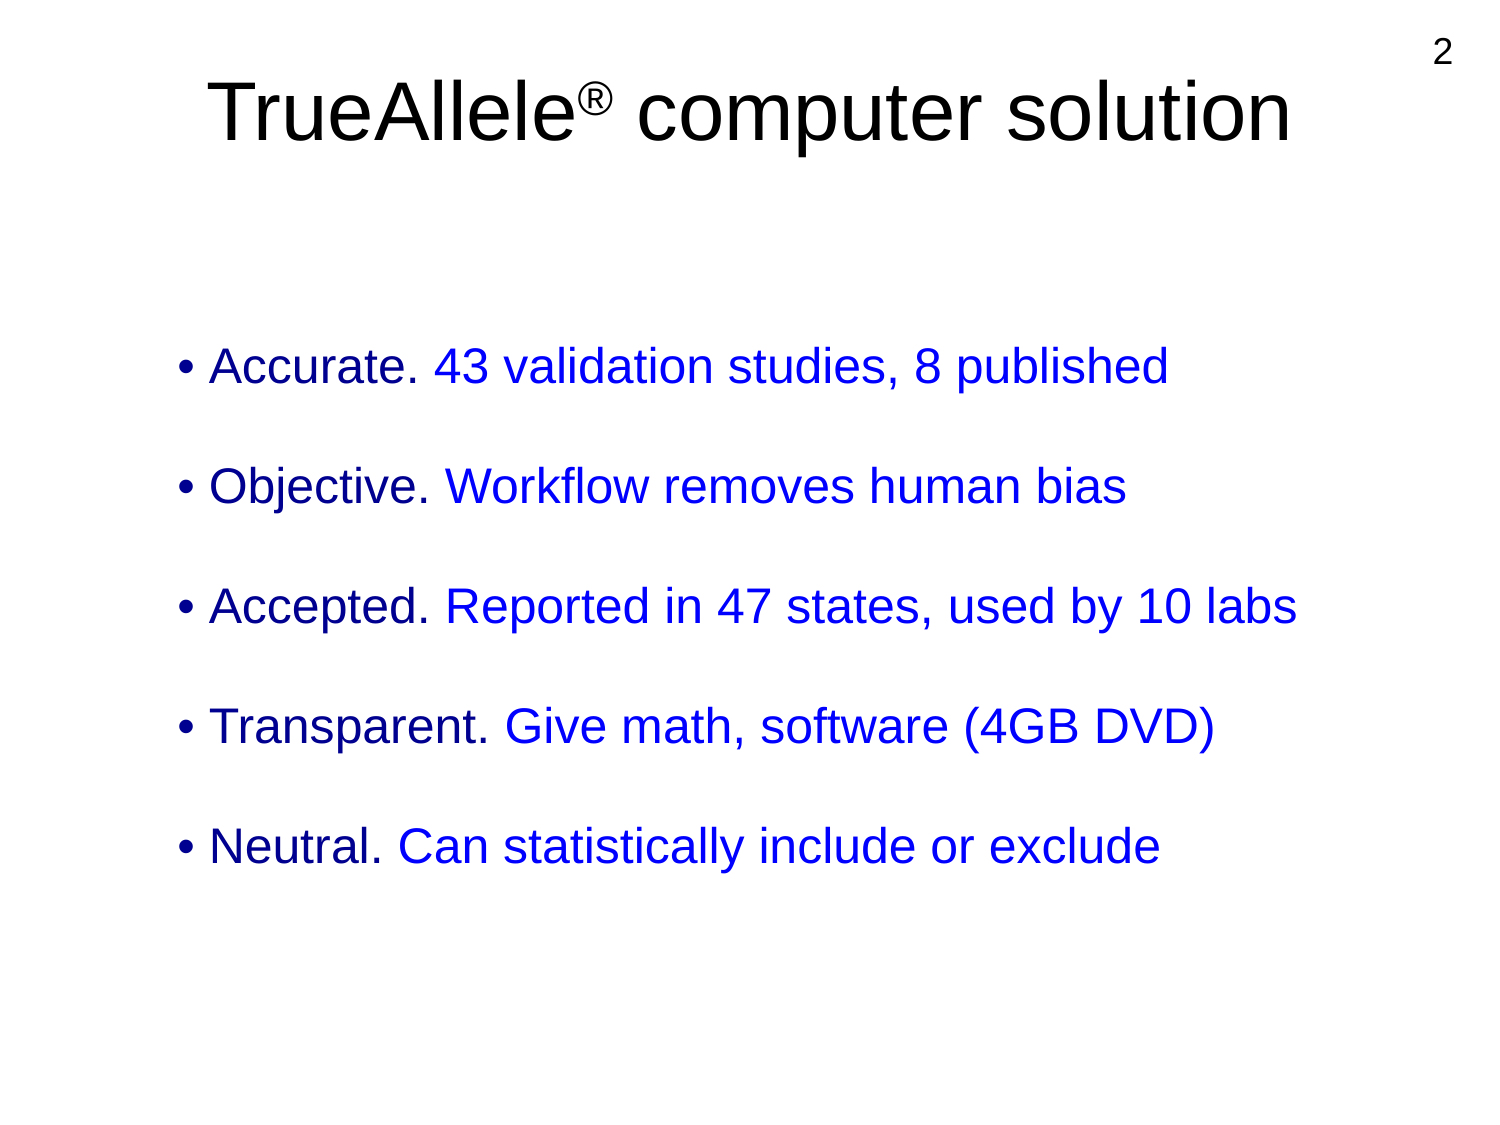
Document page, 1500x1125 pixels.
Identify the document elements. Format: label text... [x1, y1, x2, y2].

text_box 2 [1156, 19, 1469, 95]
text_box • Accurate. 43 validation studies, 8 published • Objective. Workflow removes human bias • Accepted. Reported in 47 states, used by 10 labs • Transparent. Give math, software (4GB DVD) • Neutral. Can statistically include or exclude [162, 326, 1338, 882]
text_box TrueAllele® computer solution [0, 13, 1500, 201]
